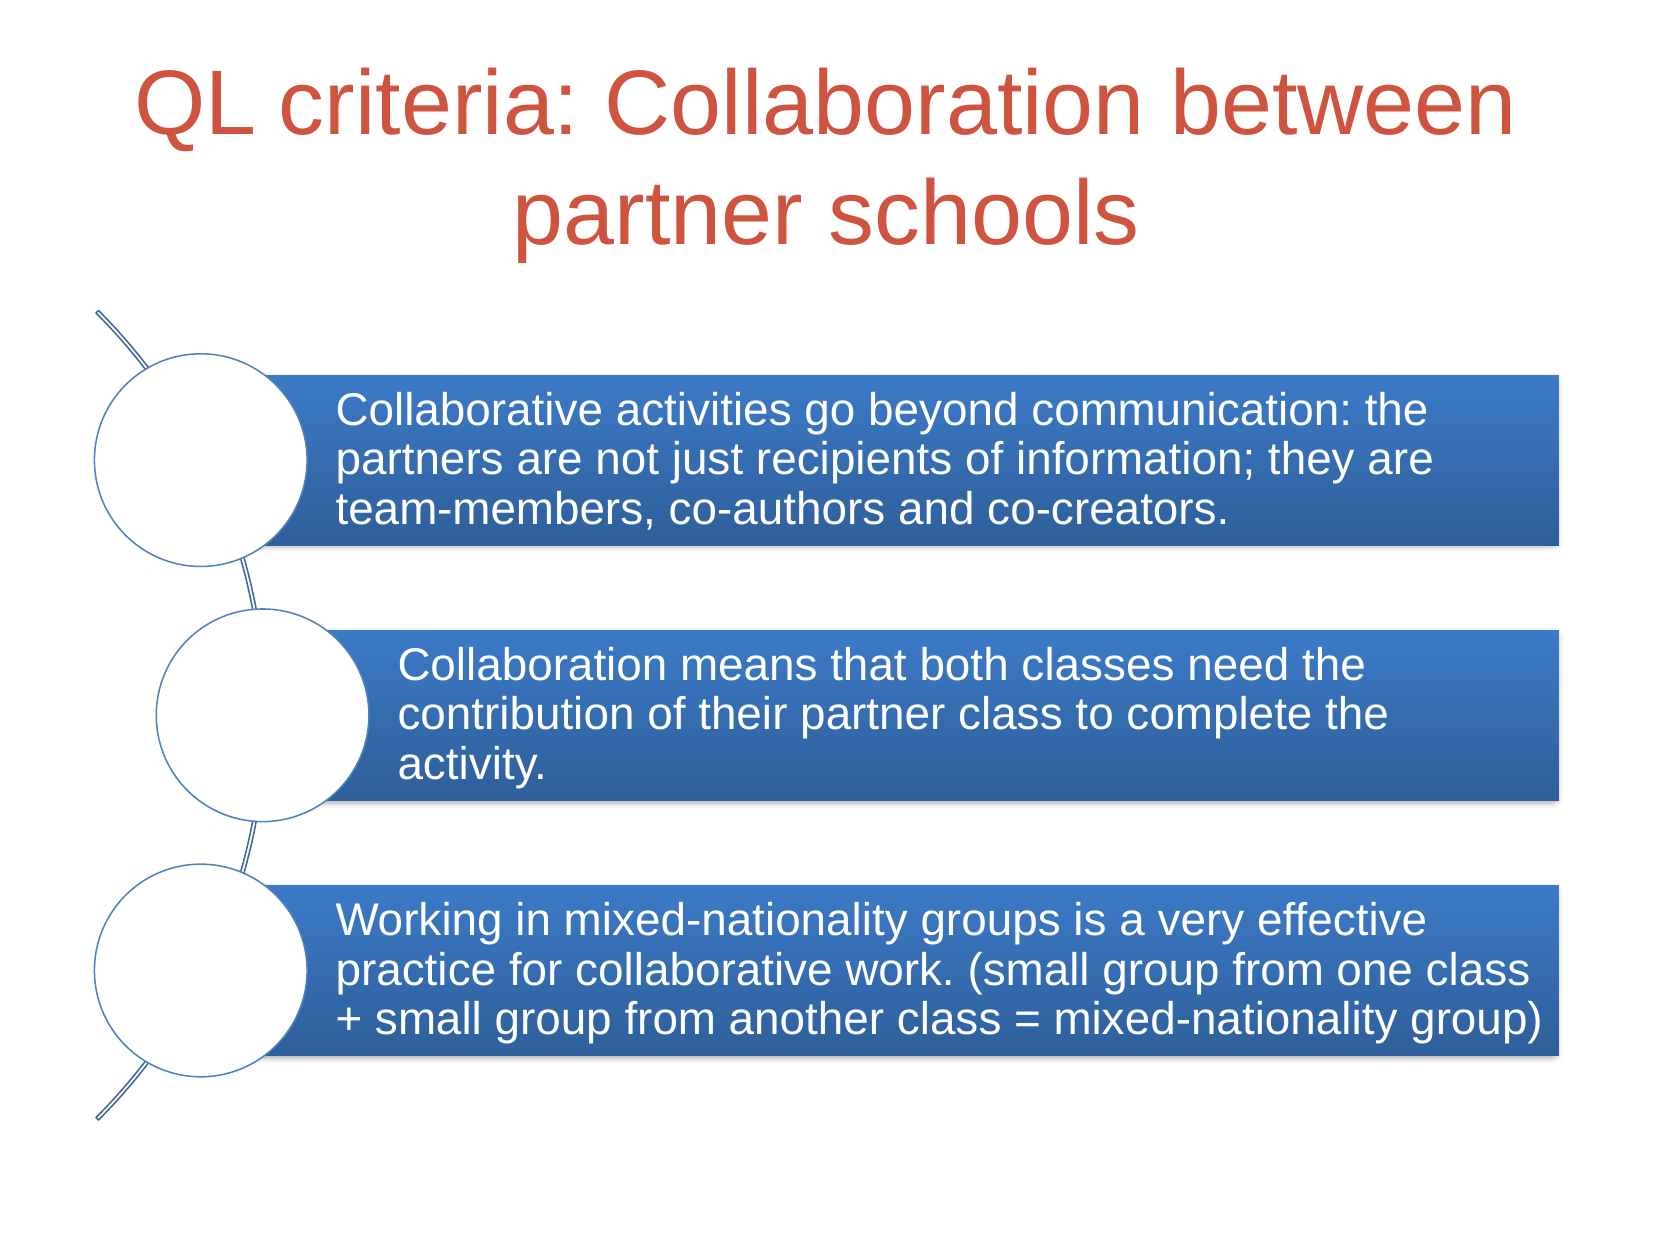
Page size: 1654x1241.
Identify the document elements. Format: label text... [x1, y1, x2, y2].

text_box QL criteria: Collaboration between partner schools [82, 49, 1571, 257]
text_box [82, 289, 1571, 1141]
